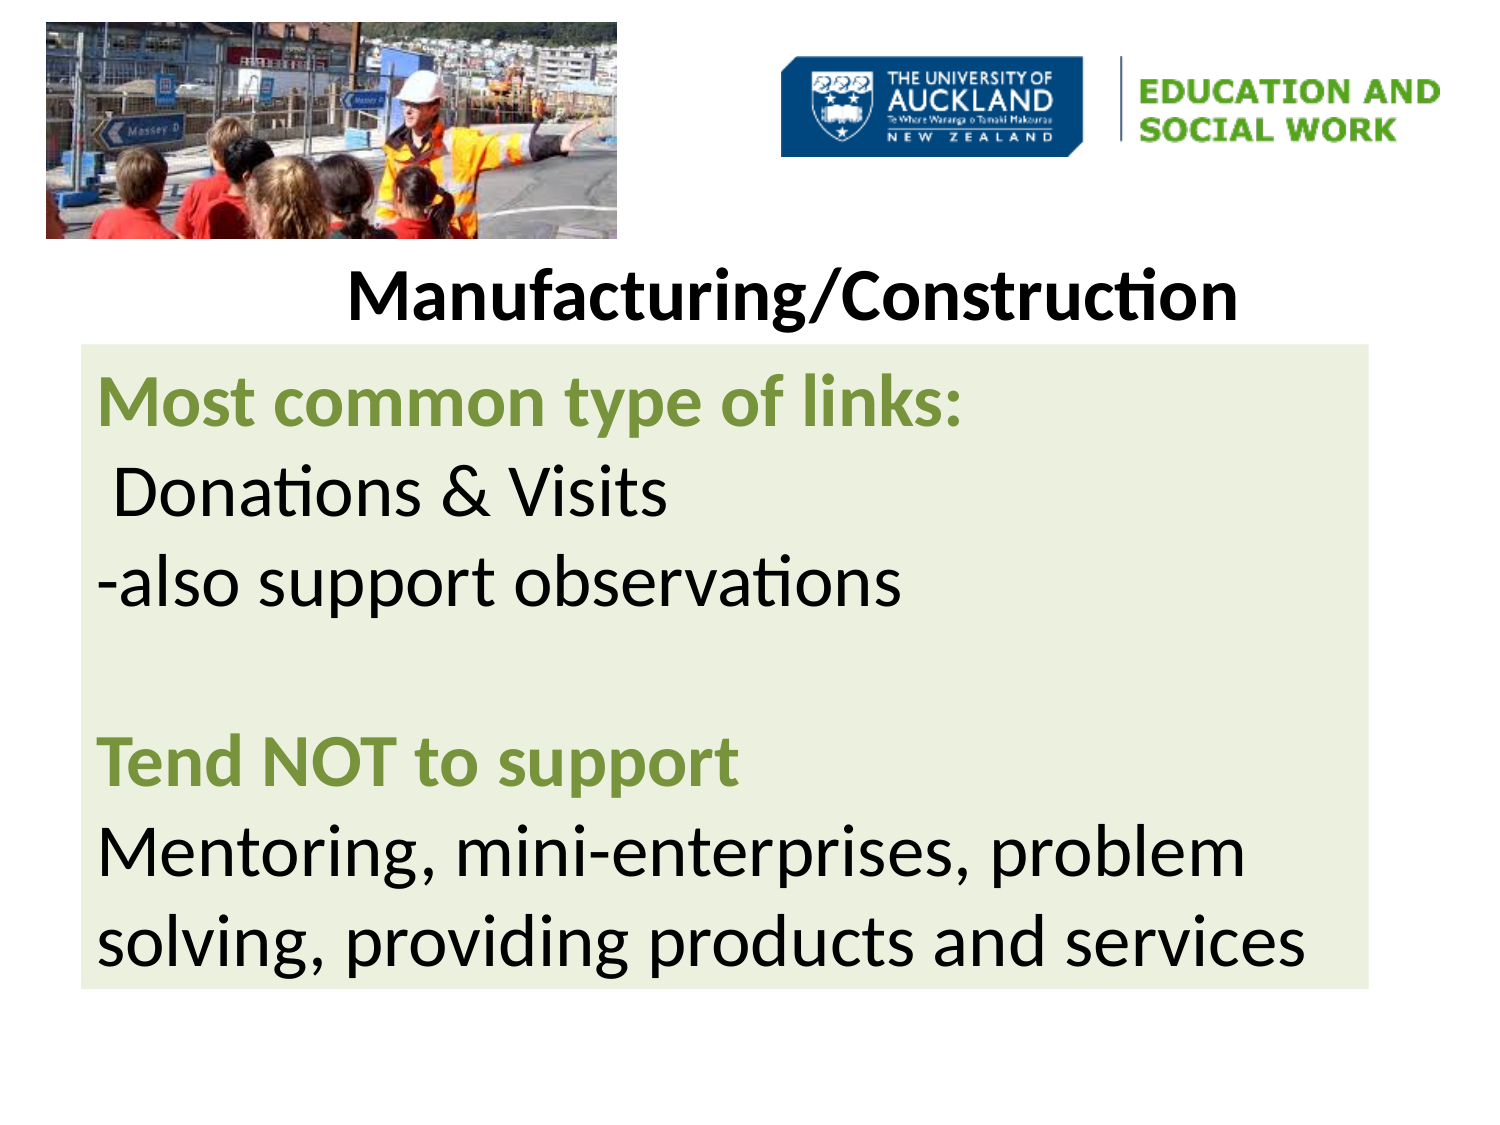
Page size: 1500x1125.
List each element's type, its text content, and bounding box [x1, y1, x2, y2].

picture [46, 22, 617, 239]
text_box Manufacturing/Construction [331, 238, 1314, 343]
text_box Most common type of links: Donations & Visits -also support observations Tend NOT to support Mentoring, mini-enterprises, problem solving, providing products and services [81, 344, 1369, 989]
picture [781, 56, 1440, 157]
